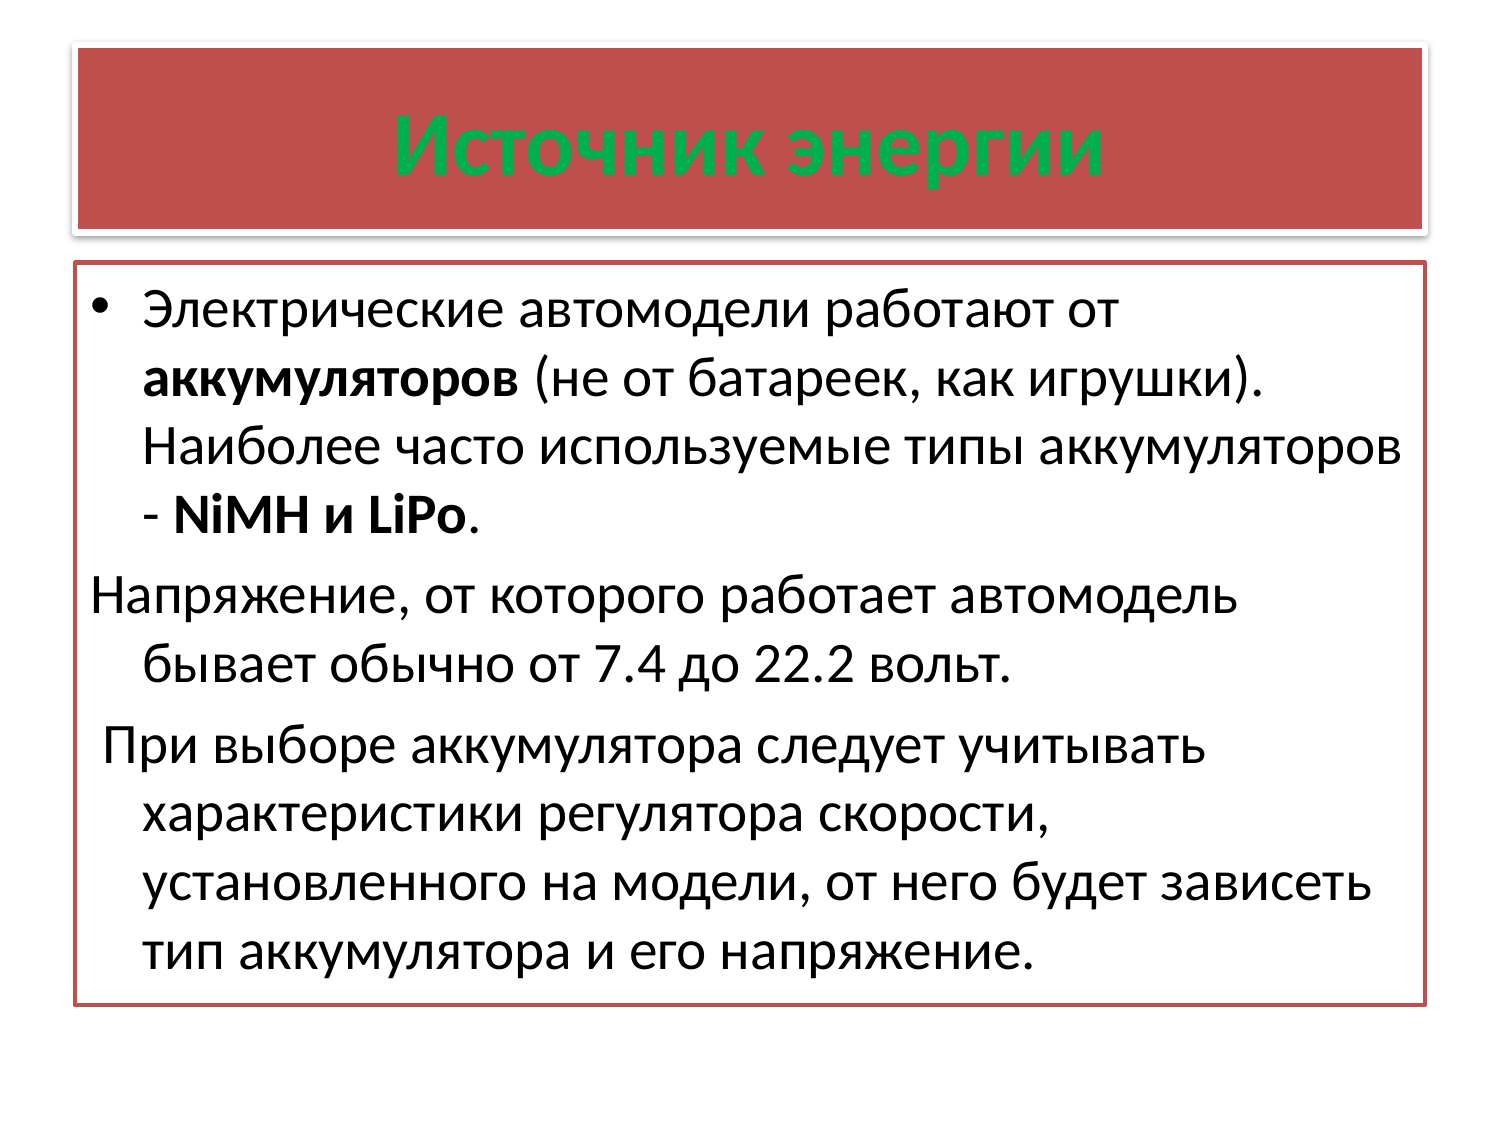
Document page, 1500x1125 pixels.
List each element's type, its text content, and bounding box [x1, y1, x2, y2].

list Электрические автомодели работают от аккумуляторов (не от батареек, как игрушки). Наиболее часто используемые типы аккумуляторов - NiMH и LiPo. Напряжение, от которого работает автомодель бывает обычно от 7.4 до 22.2 вольт. При выборе аккумулятора следует учитывать характеристики регулятора скорости, установленного на модели, от него будет зависеть тип аккумулятора и его напряжение. [75, 262, 1425, 1005]
title Источник энергии [75, 45, 1425, 233]
